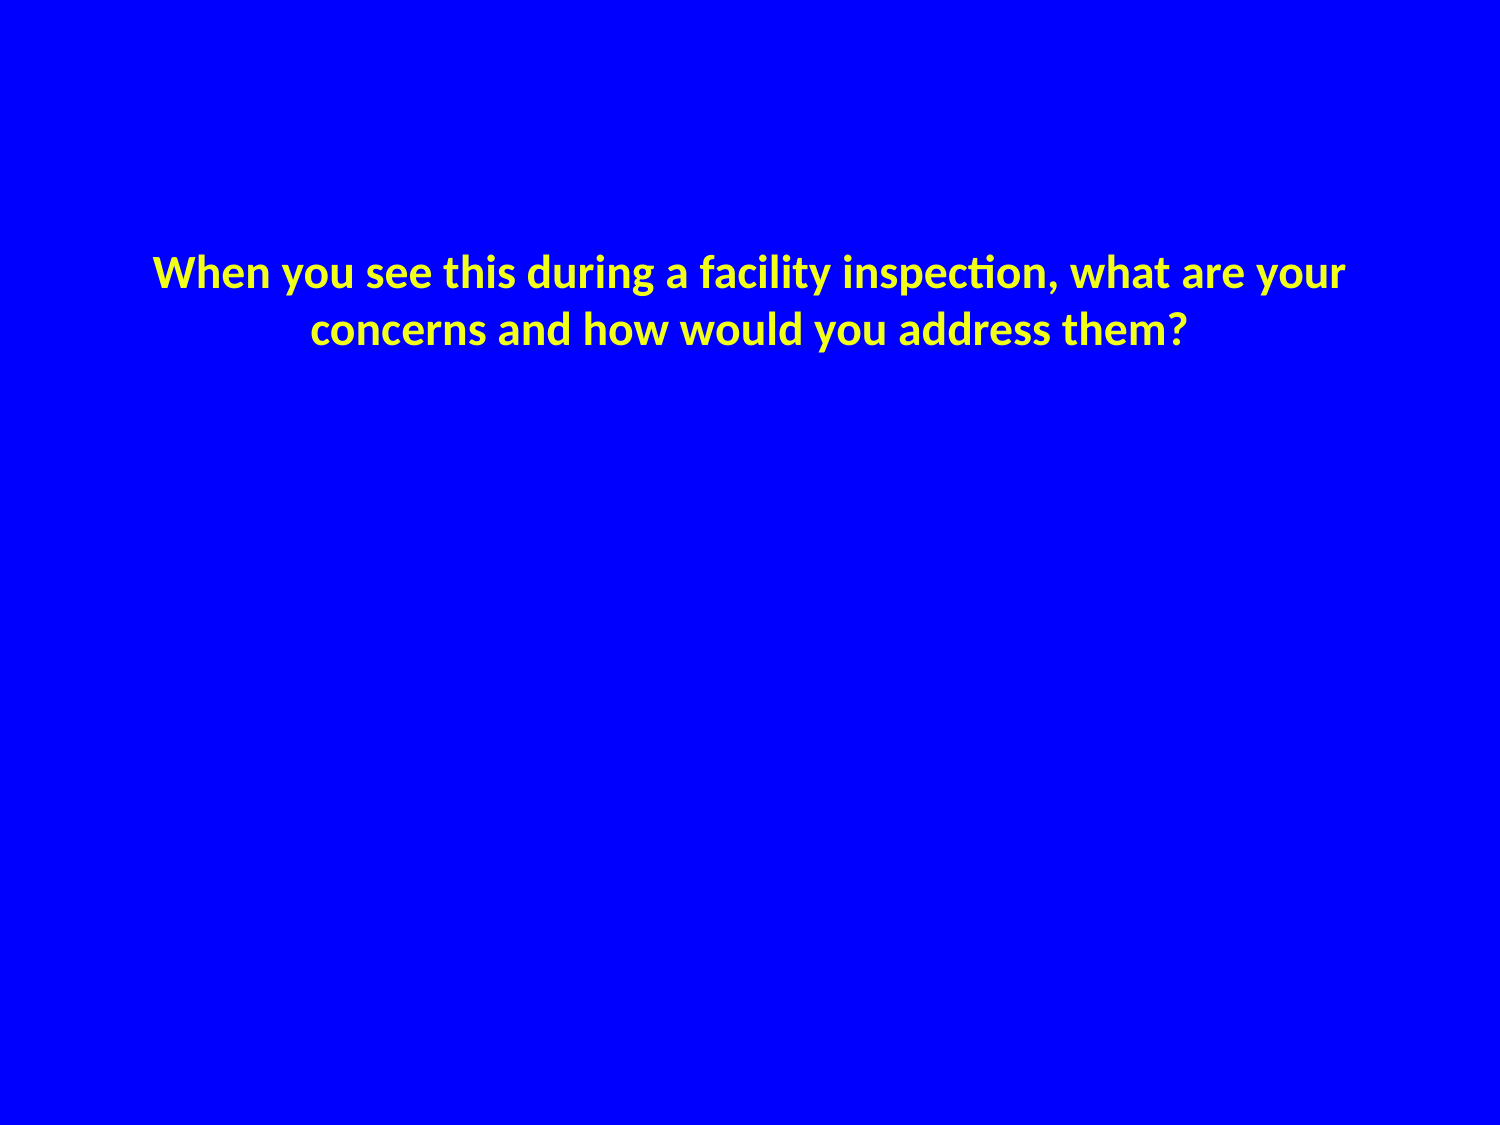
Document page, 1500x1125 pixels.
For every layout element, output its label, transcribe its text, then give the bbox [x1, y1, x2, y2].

title When you see this during a facility inspection, what are your concerns and how would you address them? [75, 232, 1425, 421]
